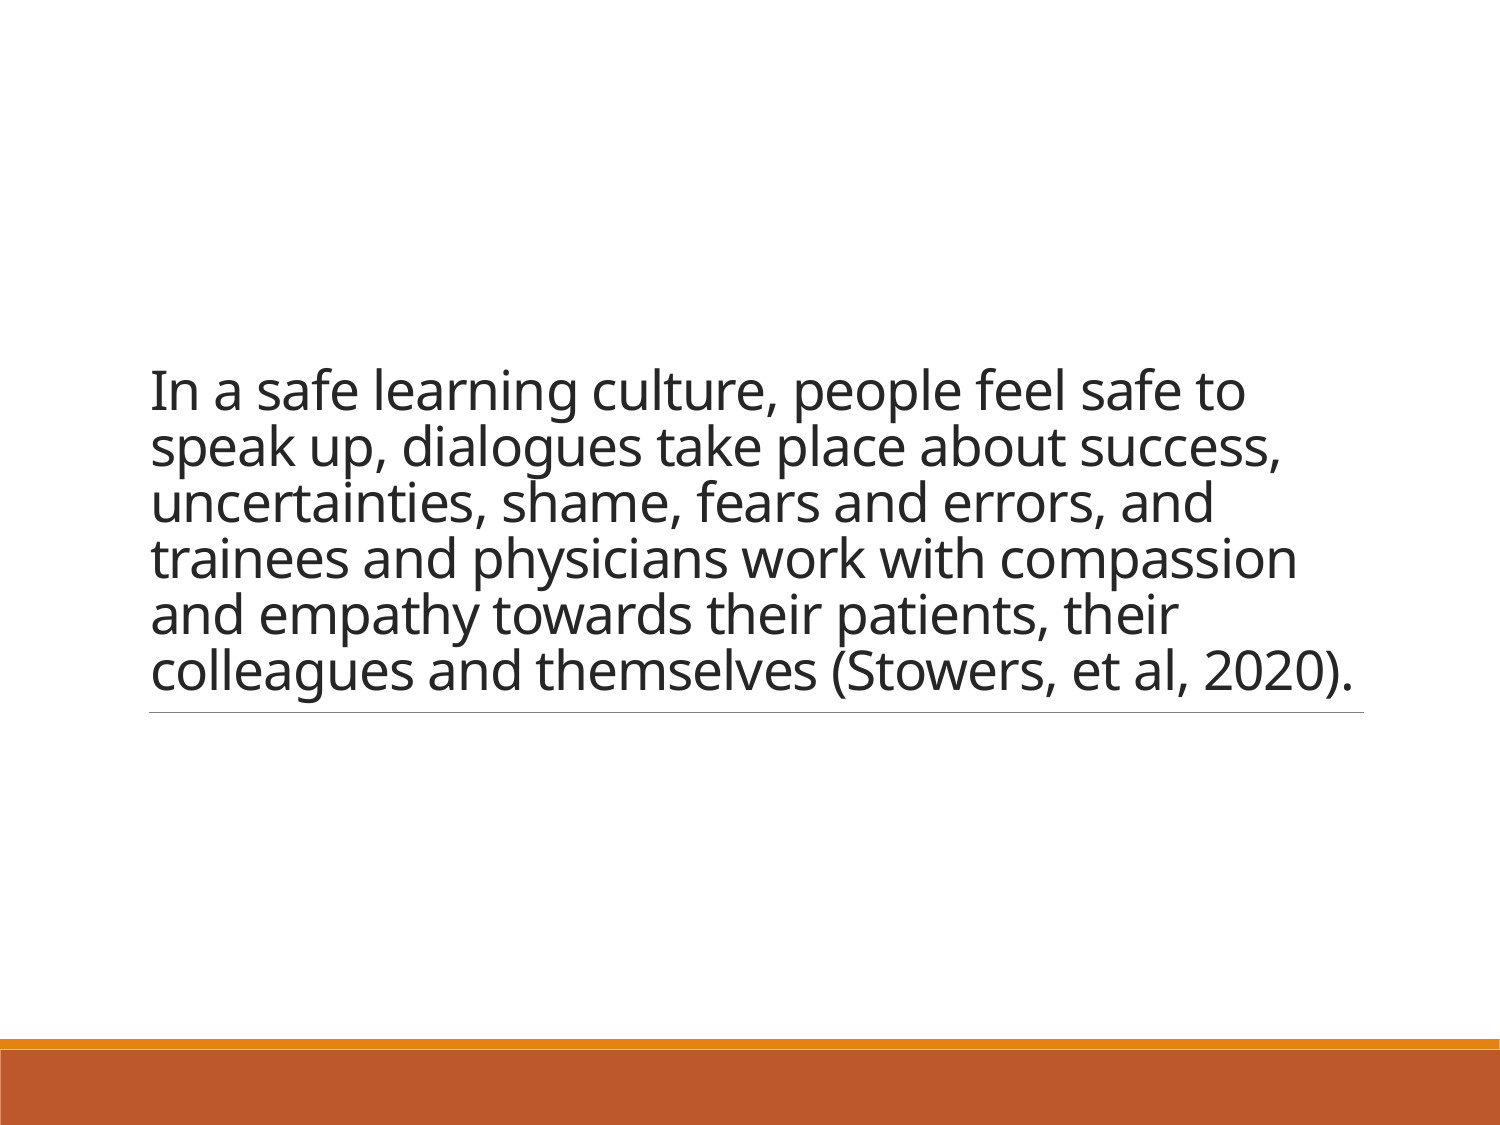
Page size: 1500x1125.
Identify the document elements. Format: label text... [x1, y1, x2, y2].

title In a safe learning culture, people feel safe to speak up, dialogues take place about success, uncertainties, shame, fears and errors, and trainees and physicians work with compassion and empathy towards their patients, their colleagues and themselves (Stowers, et al, 2020). [135, 124, 1373, 710]
